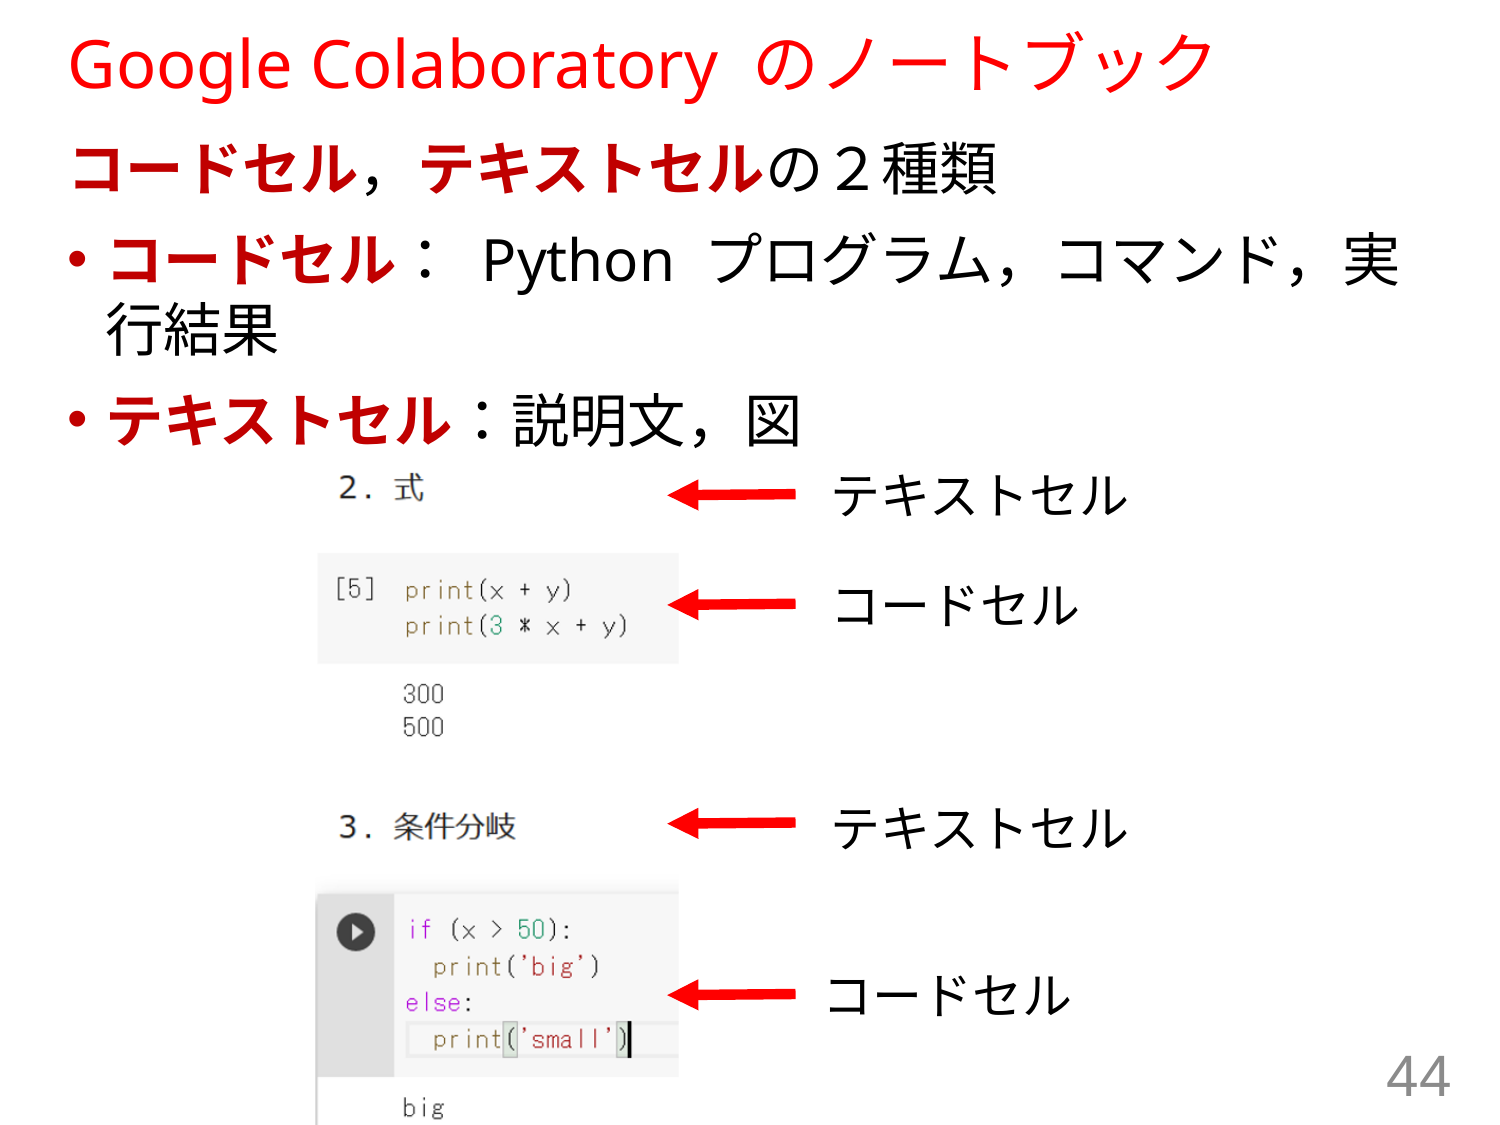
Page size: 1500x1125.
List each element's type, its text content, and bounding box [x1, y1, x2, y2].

text_box テキストセル [816, 457, 1150, 534]
list コードセル，テキストセルの２種類 コードセル： Python プログラム，コマンド，実行結果 テキストセル：説明文，図 [52, 124, 1441, 1000]
text_box コードセル [815, 567, 1099, 643]
picture [313, 455, 796, 1125]
title Google Colaboratory のノートブック [52, 28, 1441, 106]
slide_number 44 [1129, 1042, 1467, 1103]
text_box テキストセル [816, 790, 1150, 867]
text_box コードセル [808, 957, 1091, 1033]
